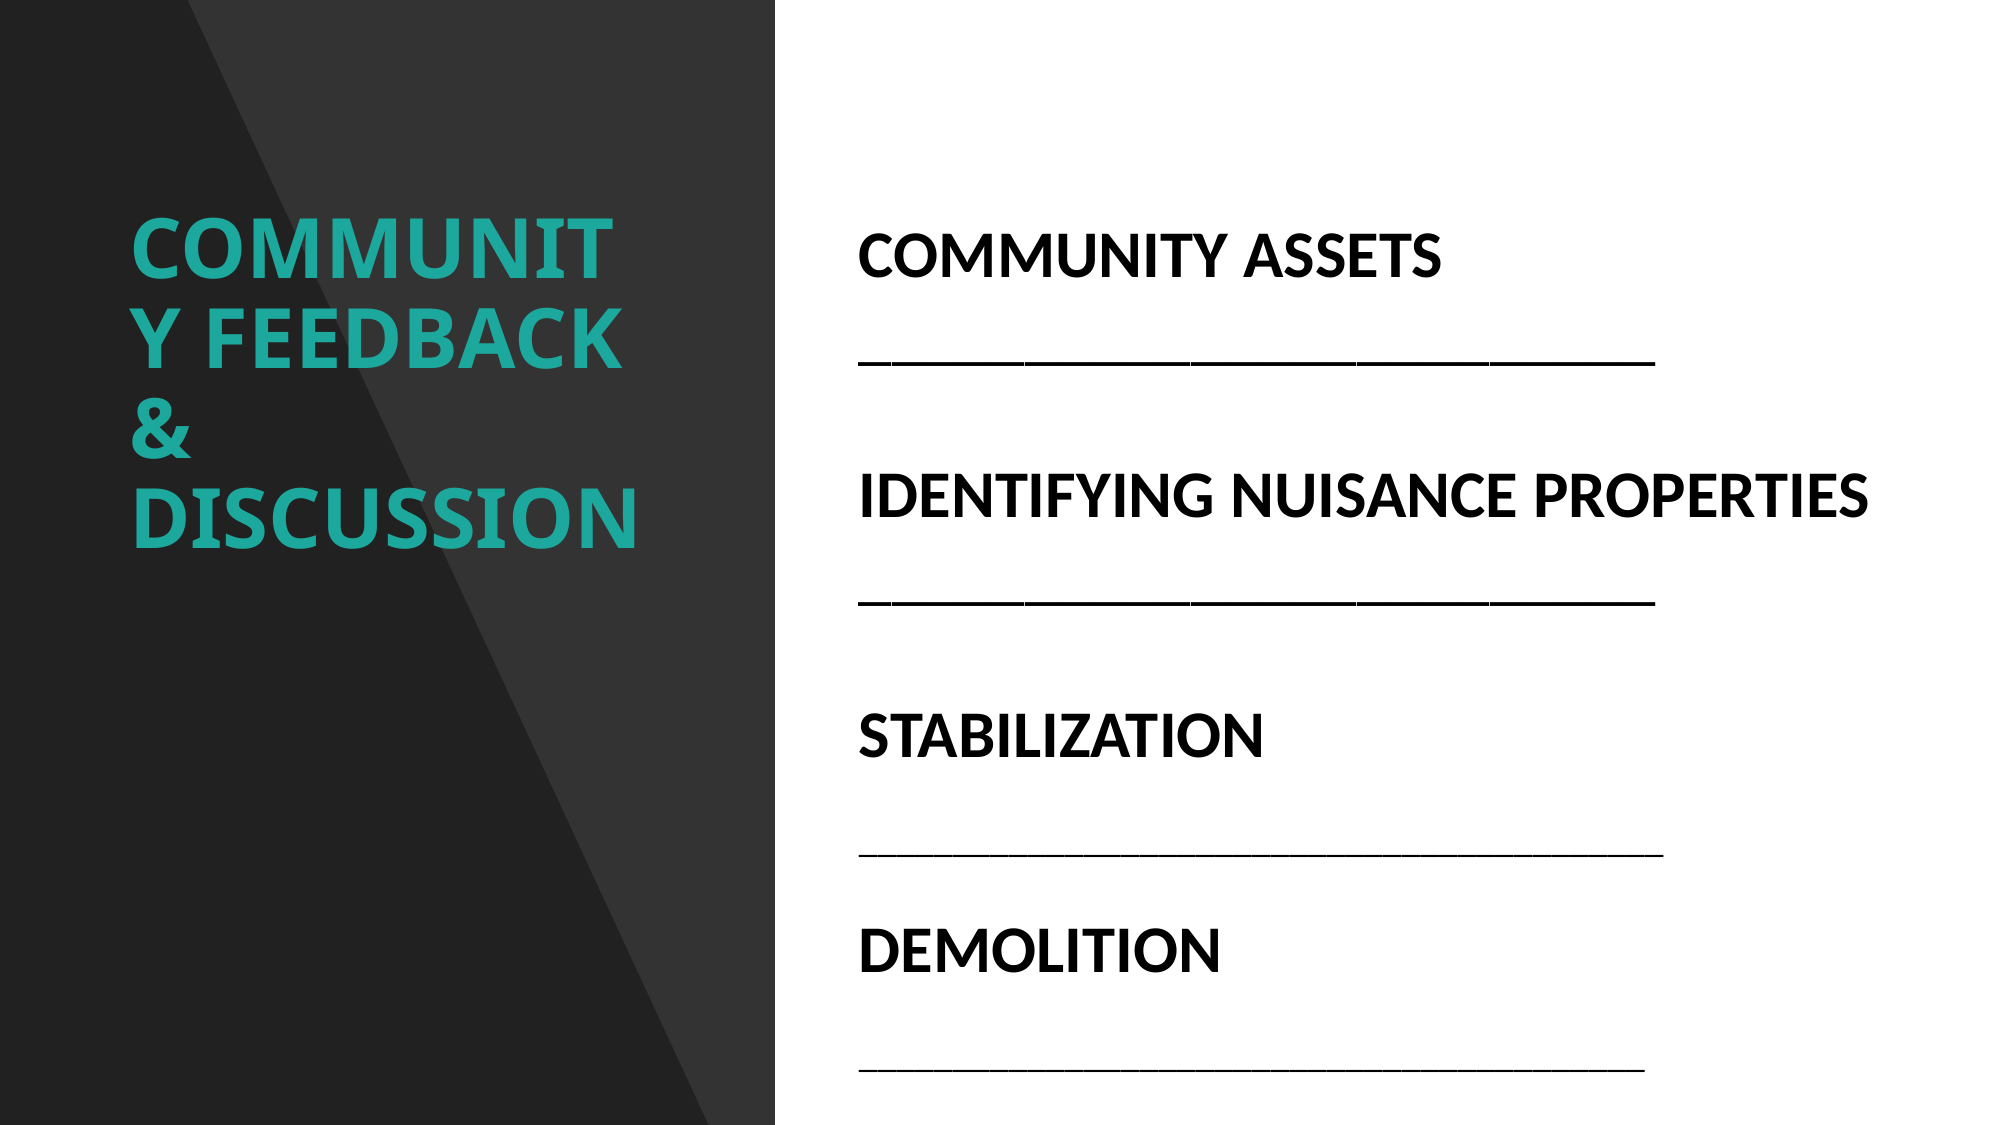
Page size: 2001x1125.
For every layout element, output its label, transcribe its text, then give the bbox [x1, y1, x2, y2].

text_box [190, 0, 776, 1125]
text_box [0, 0, 710, 1125]
text_box COMMUNITY FEEDBACK & DISCUSSION [114, 182, 672, 575]
text_box COMMUNITY ASSETS ________________________ IDENTIFYING NUISANCE PROPERTIES ________________________ STABILIZATION ___________________________________________ DEMOLITION __________________________________________ BEAUTIFICATION & GREENSPACE [844, 158, 1900, 1125]
text_box [776, 0, 2000, 1125]
